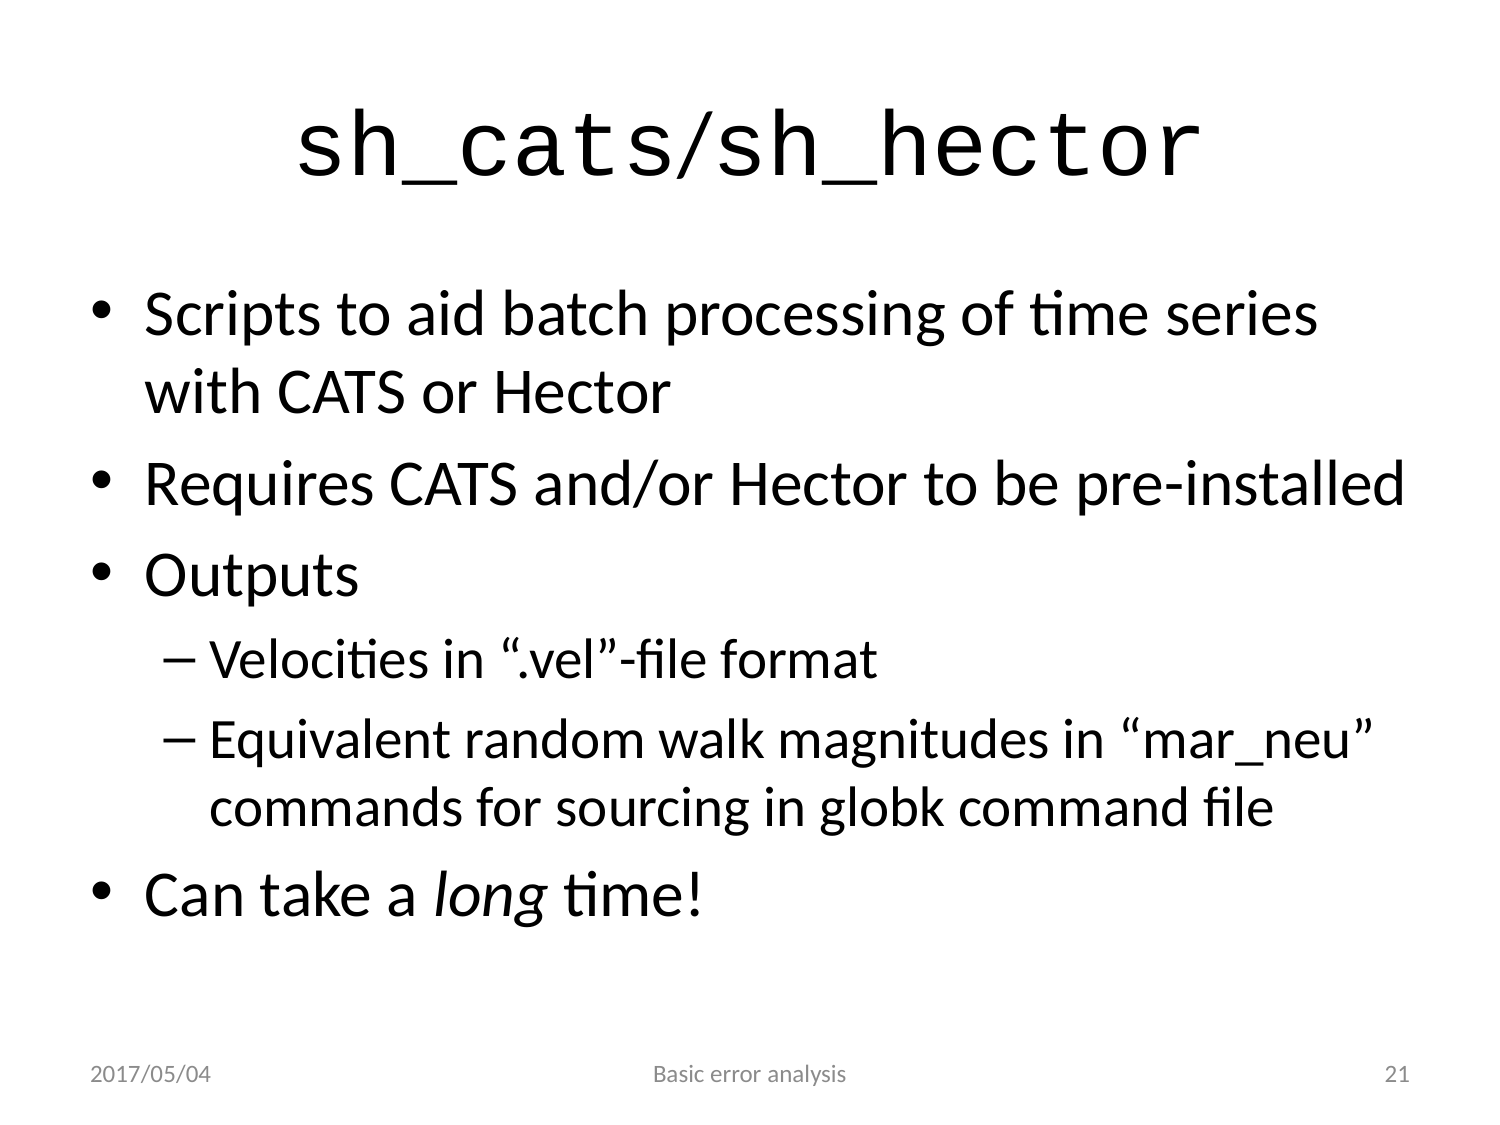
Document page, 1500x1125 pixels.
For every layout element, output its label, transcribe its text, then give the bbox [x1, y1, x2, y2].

list Scripts to aid batch processing of time series with CATS or Hector Requires CATS and/or Hector to be pre-installed Outputs Velocities in “.vel”-file format Equivalent random walk magnitudes in “mar_neu” commands for sourcing in globk command file Can take a long time! [75, 262, 1425, 1005]
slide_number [75, 1042, 425, 1103]
footer Basic error analysis [512, 1042, 988, 1103]
slide_number 20 [1074, 1042, 1425, 1103]
title sh_cats/sh_hector [75, 45, 1425, 233]
